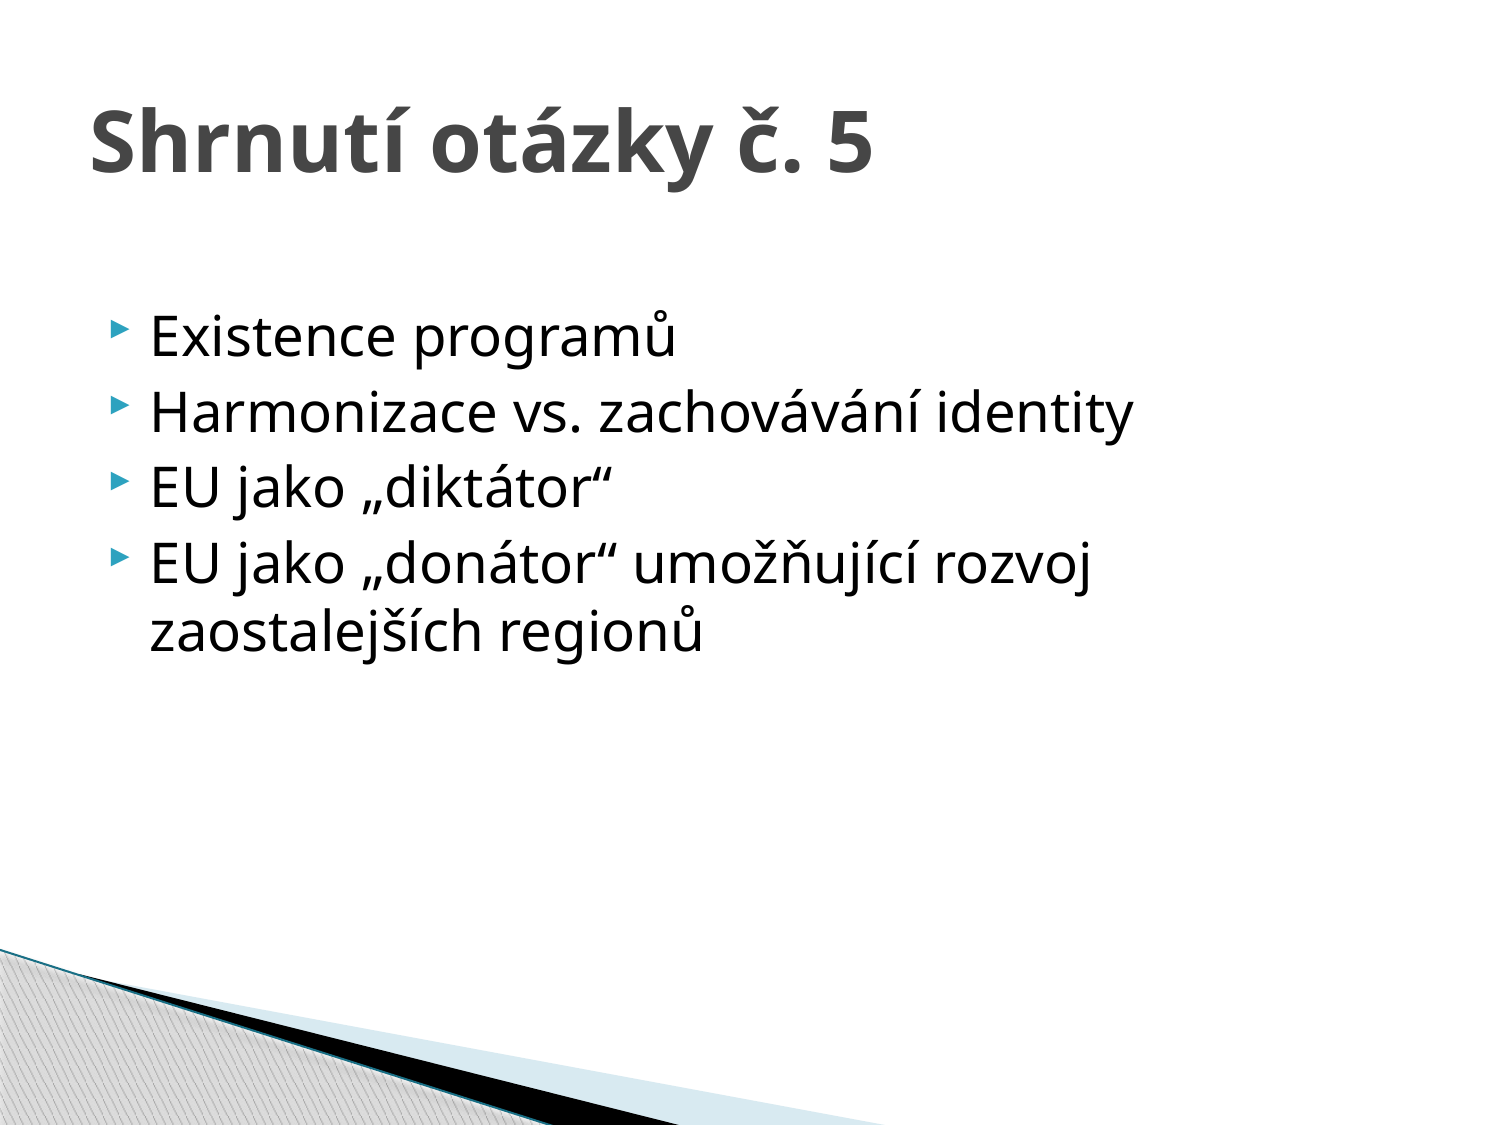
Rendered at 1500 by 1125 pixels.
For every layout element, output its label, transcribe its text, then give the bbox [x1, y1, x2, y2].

list Existence programů Harmonizace vs. zachovávání identity EU jako „diktátor“ EU jako „donátor“ umožňující rozvoj zaostalejších regionů [75, 292, 1425, 1035]
title Shrnutí otázky č. 5 [75, 45, 1425, 233]
